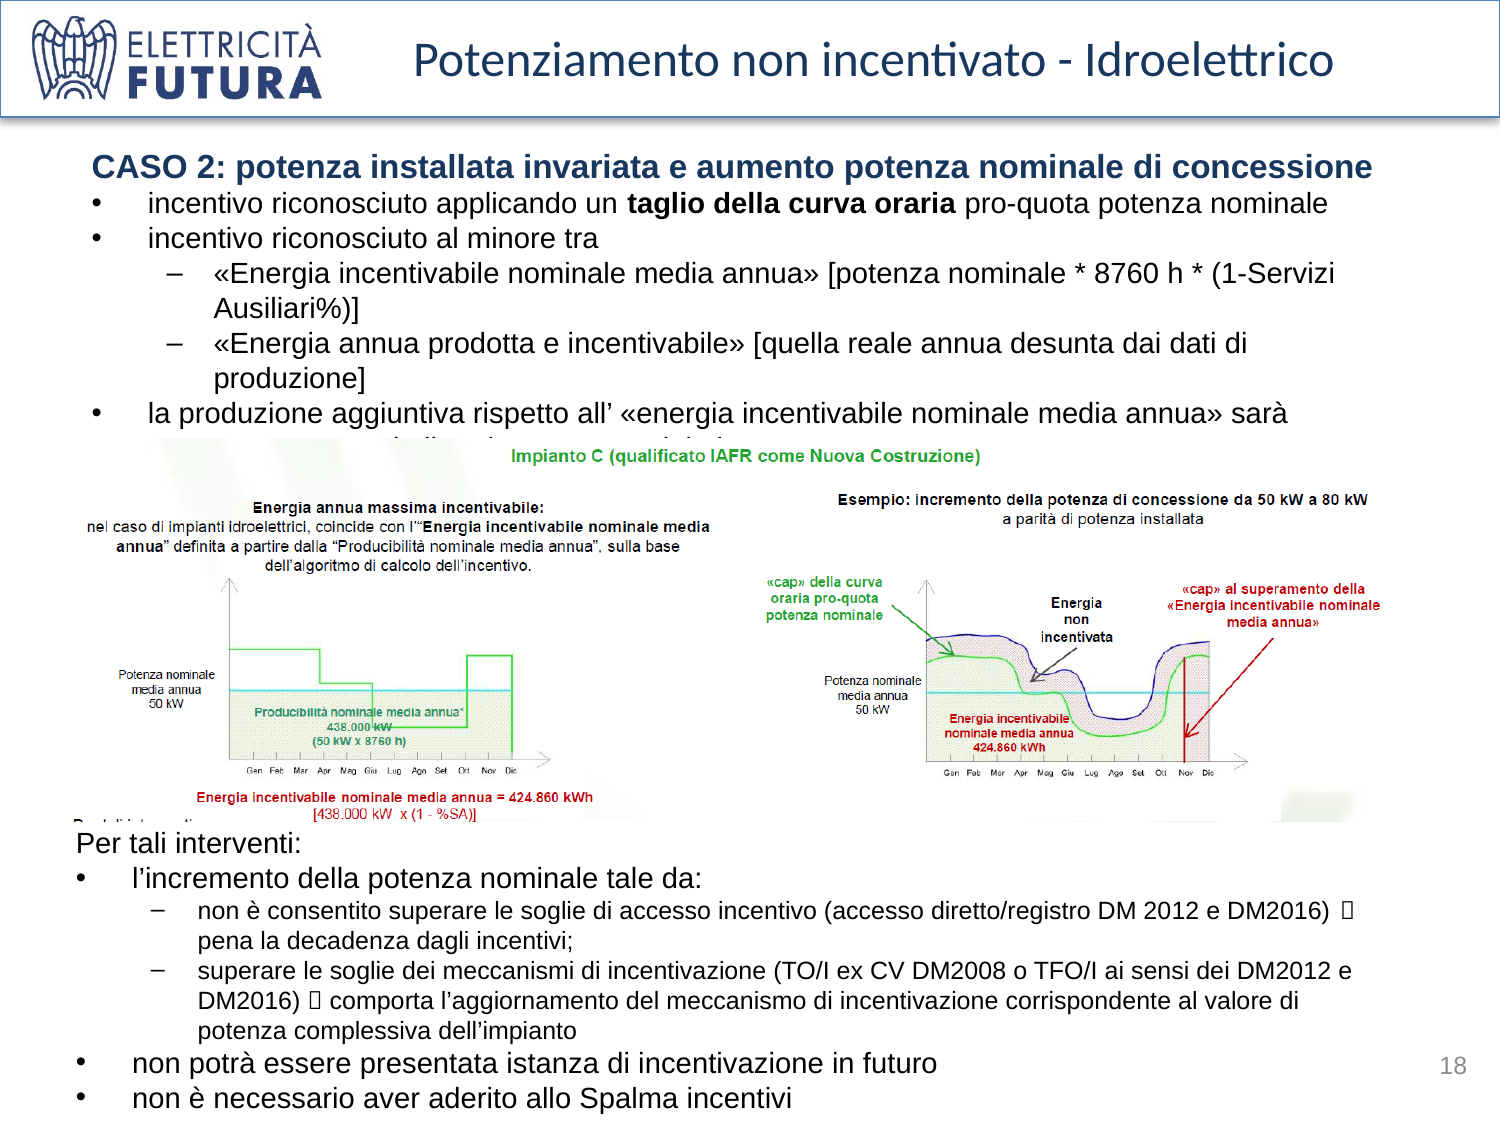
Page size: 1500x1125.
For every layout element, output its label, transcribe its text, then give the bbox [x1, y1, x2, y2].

title Potenziamento non incentivato - Idroelettrico [371, 0, 1377, 114]
list CASO 2: potenza installata invariata e aumento potenza nominale di concessione incentivo riconosciuto applicando un taglio della curva oraria pro-quota potenza nominale incentivo riconosciuto al minore tra «Energia incentivabile nominale media annua» [potenza nominale * 8760 h * (1-Servizi Ausiliari%)] «Energia annua prodotta e incentivabile» [quella reale annua desunta dai dati di produzione] la produzione aggiuntiva rispetto all’ «energia incentivabile nominale media annua» sarà remunerata secondo il regime commerciale in essere [76, 136, 1424, 791]
text_box Per tali interventi: l’incremento della potenza nominale tale da: non è consentito superare le soglie di accesso incentivo (accesso diretto/registro DM 2012 e DM2016)  pena la decadenza dagli incentivi; superare le soglie dei meccanismi di incentivazione (TO/I ex CV DM2008 o TFO/I ai sensi dei DM2012 e DM2016)  comporta l’aggiornamento del meccanismo di incentivazione corrispondente al valore di potenza complessiva dell’impianto non potrà essere presentata istanza di incentivazione in futuro non è necessario aver aderito allo Spalma incentivi [60, 817, 1408, 1122]
slide_number 18 [1408, 1034, 1483, 1095]
picture [28, 12, 324, 105]
picture [64, 437, 1402, 823]
